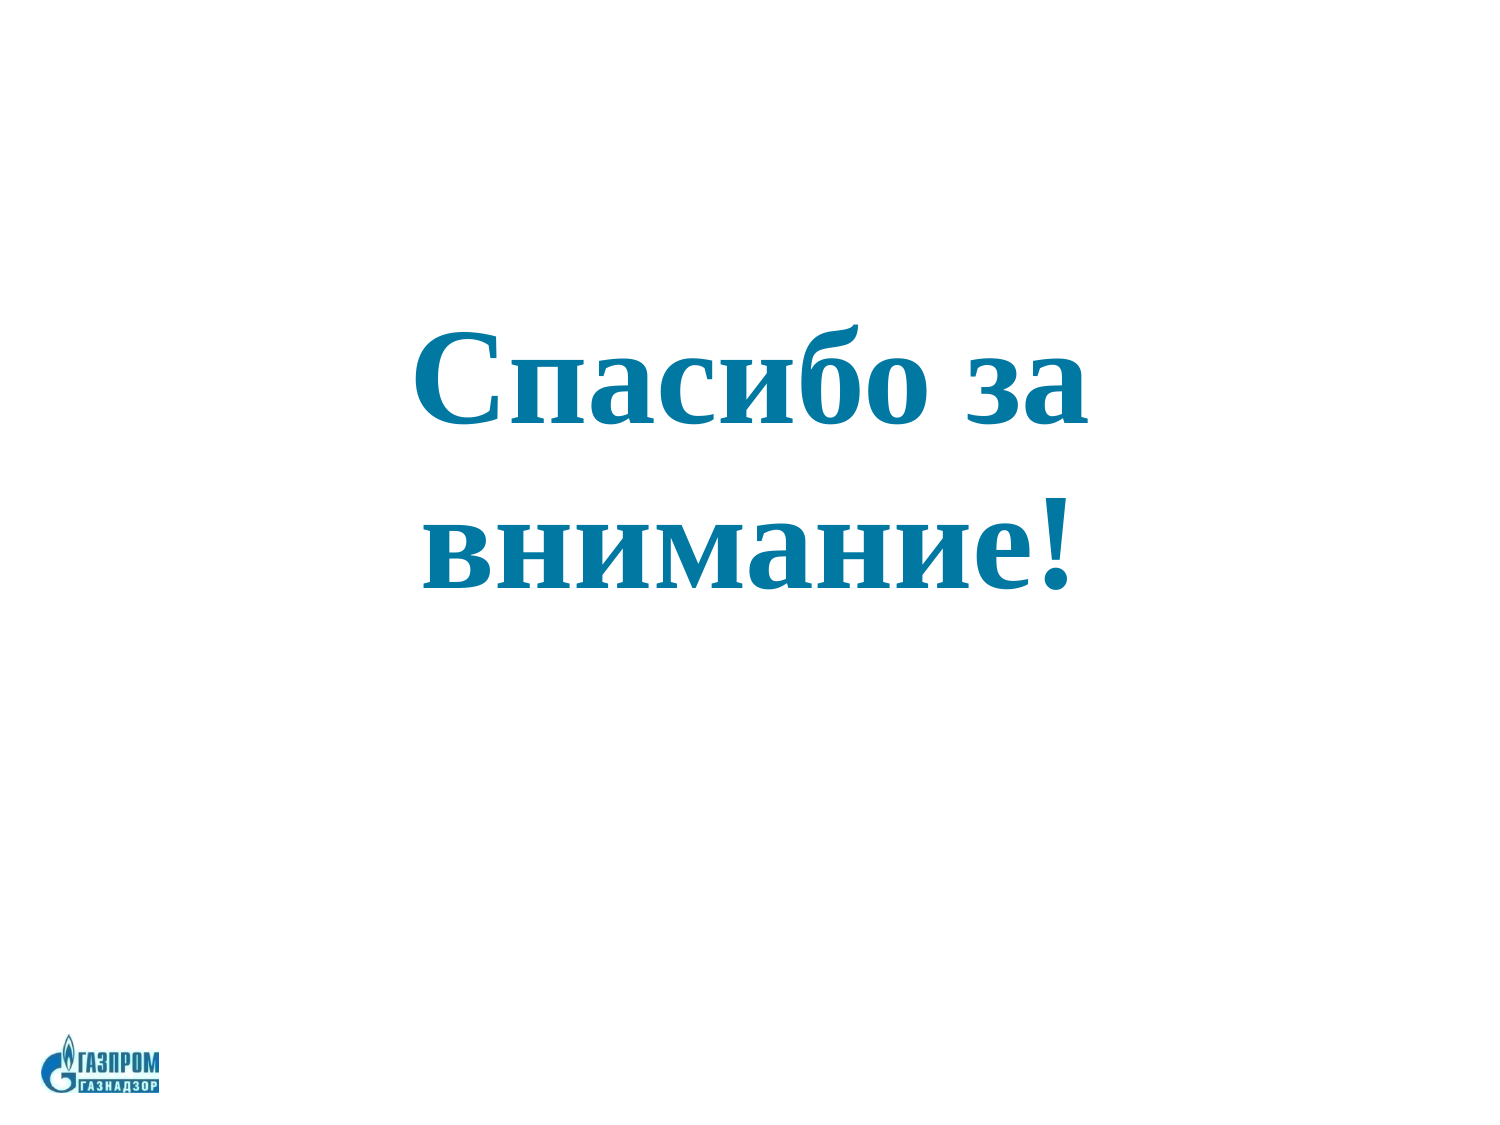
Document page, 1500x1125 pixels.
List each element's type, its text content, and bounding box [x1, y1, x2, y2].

picture [40, 1034, 159, 1094]
text_box Спасибо за внимание! [194, 278, 1307, 624]
